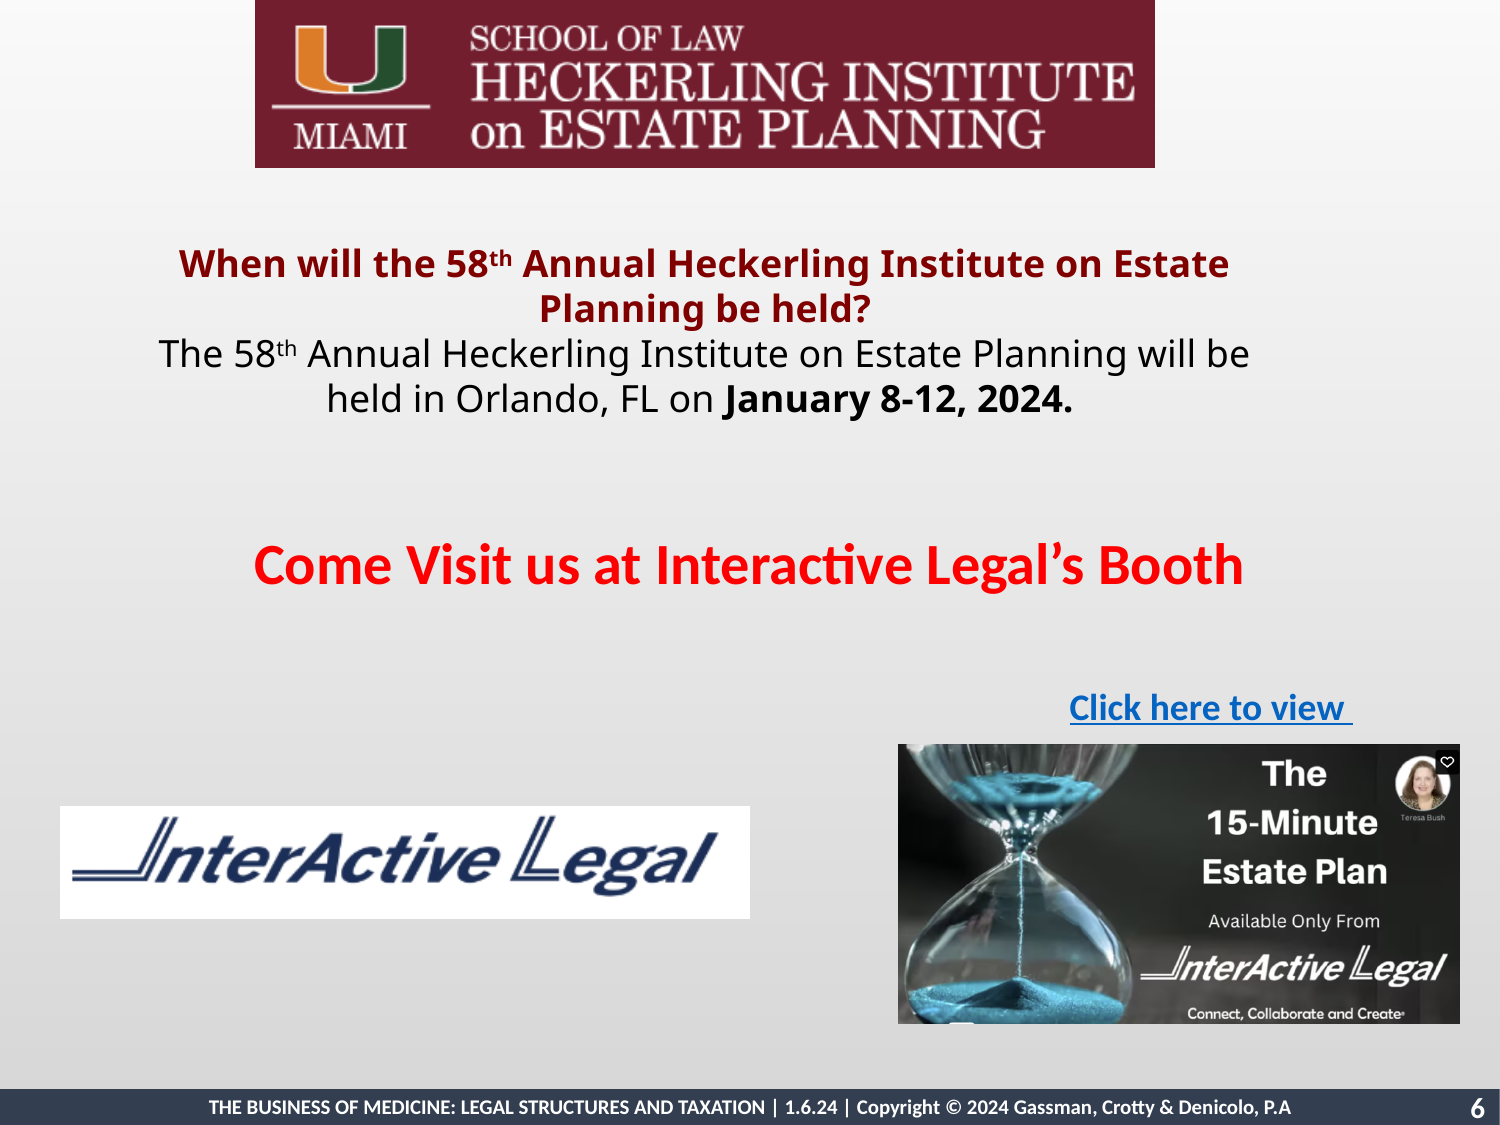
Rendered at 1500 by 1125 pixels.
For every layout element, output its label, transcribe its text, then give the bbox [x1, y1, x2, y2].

picture [898, 744, 1460, 1024]
text_box Come Visit us at Interactive Legal’s Booth [239, 518, 1261, 604]
text_box When will the 58th Annual Heckerling Institute on Estate Planning be held? The 58th Annual Heckerling Institute on Estate Planning will be held in Orlando, FL on January 8-12, 2024. [142, 232, 1268, 473]
picture [60, 806, 750, 919]
picture [255, 0, 1155, 168]
text_box Click here to view [1054, 675, 1369, 735]
